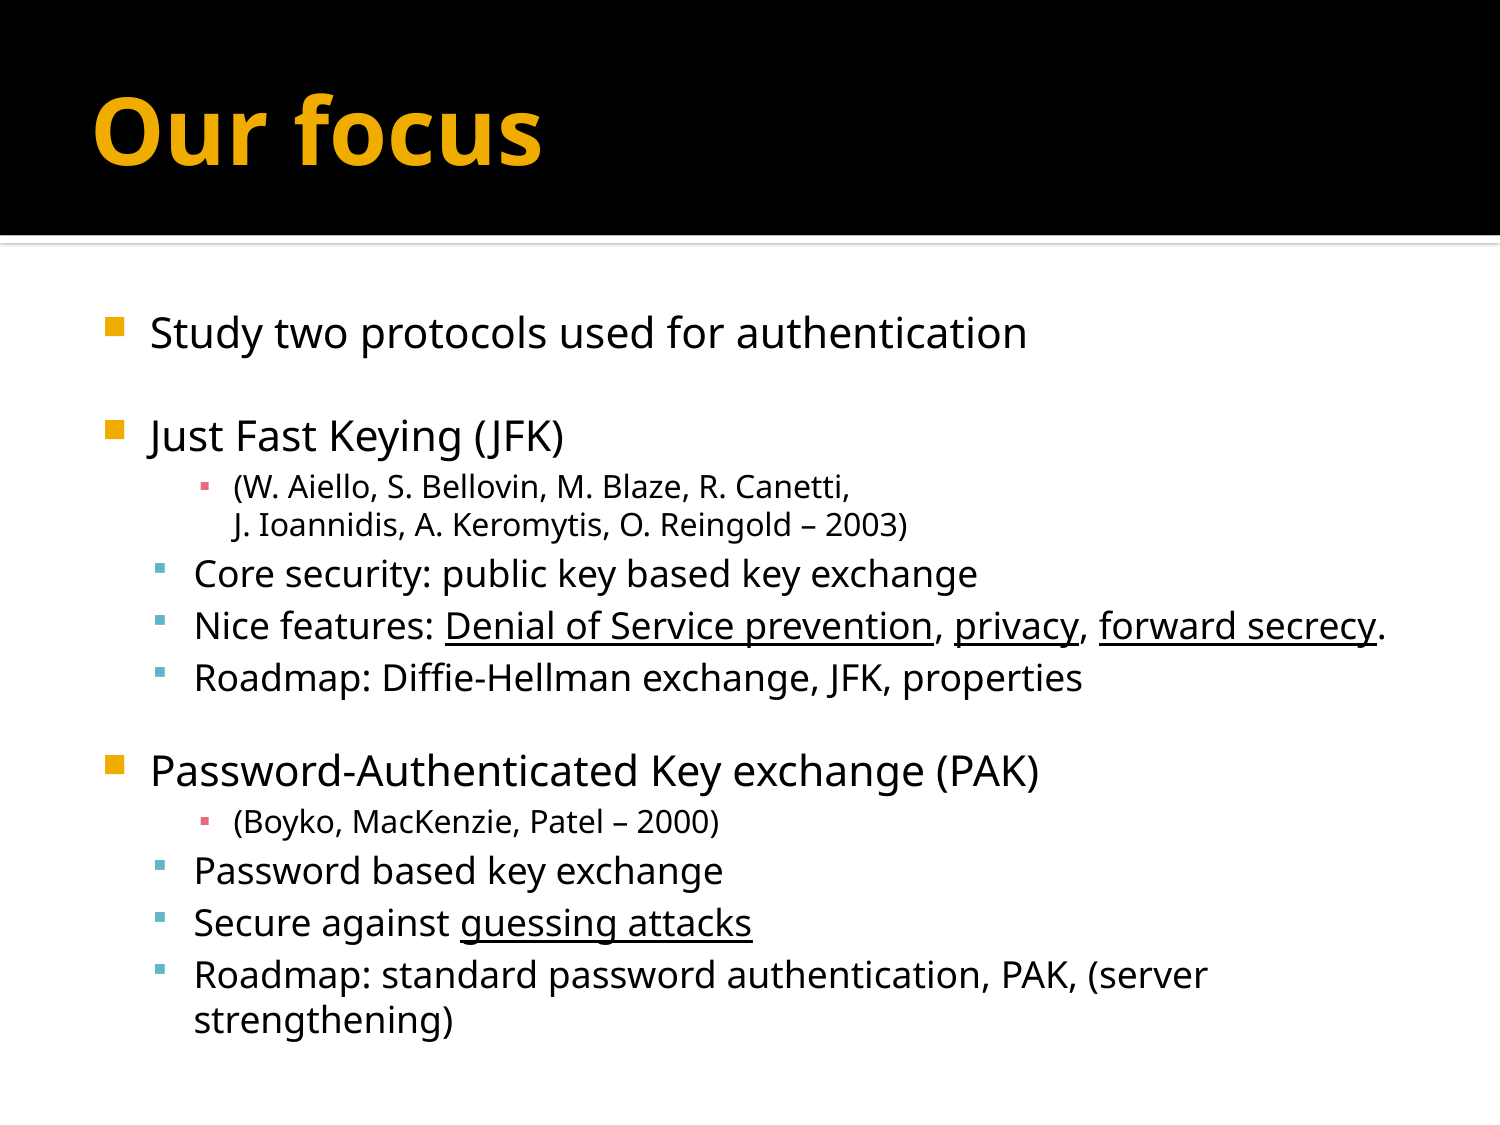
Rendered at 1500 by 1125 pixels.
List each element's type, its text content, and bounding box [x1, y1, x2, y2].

list Study two protocols used for authentication Just Fast Keying (JFK) (W. Aiello, S. Bellovin, M. Blaze, R. Canetti, J. Ioannidis, A. Keromytis, O. Reingold – 2003) Core security: public key based key exchange Nice features: Denial of Service prevention, privacy, forward secrecy. Roadmap: Diffie-Hellman exchange, JFK, properties Password-Authenticated Key exchange (PAK) (Boyko, MacKenzie, Patel – 2000) Password based key exchange Secure against guessing attacks Roadmap: standard password authentication, PAK, (server strengthening) [75, 291, 1425, 1050]
title Our focus [75, 25, 1425, 231]
